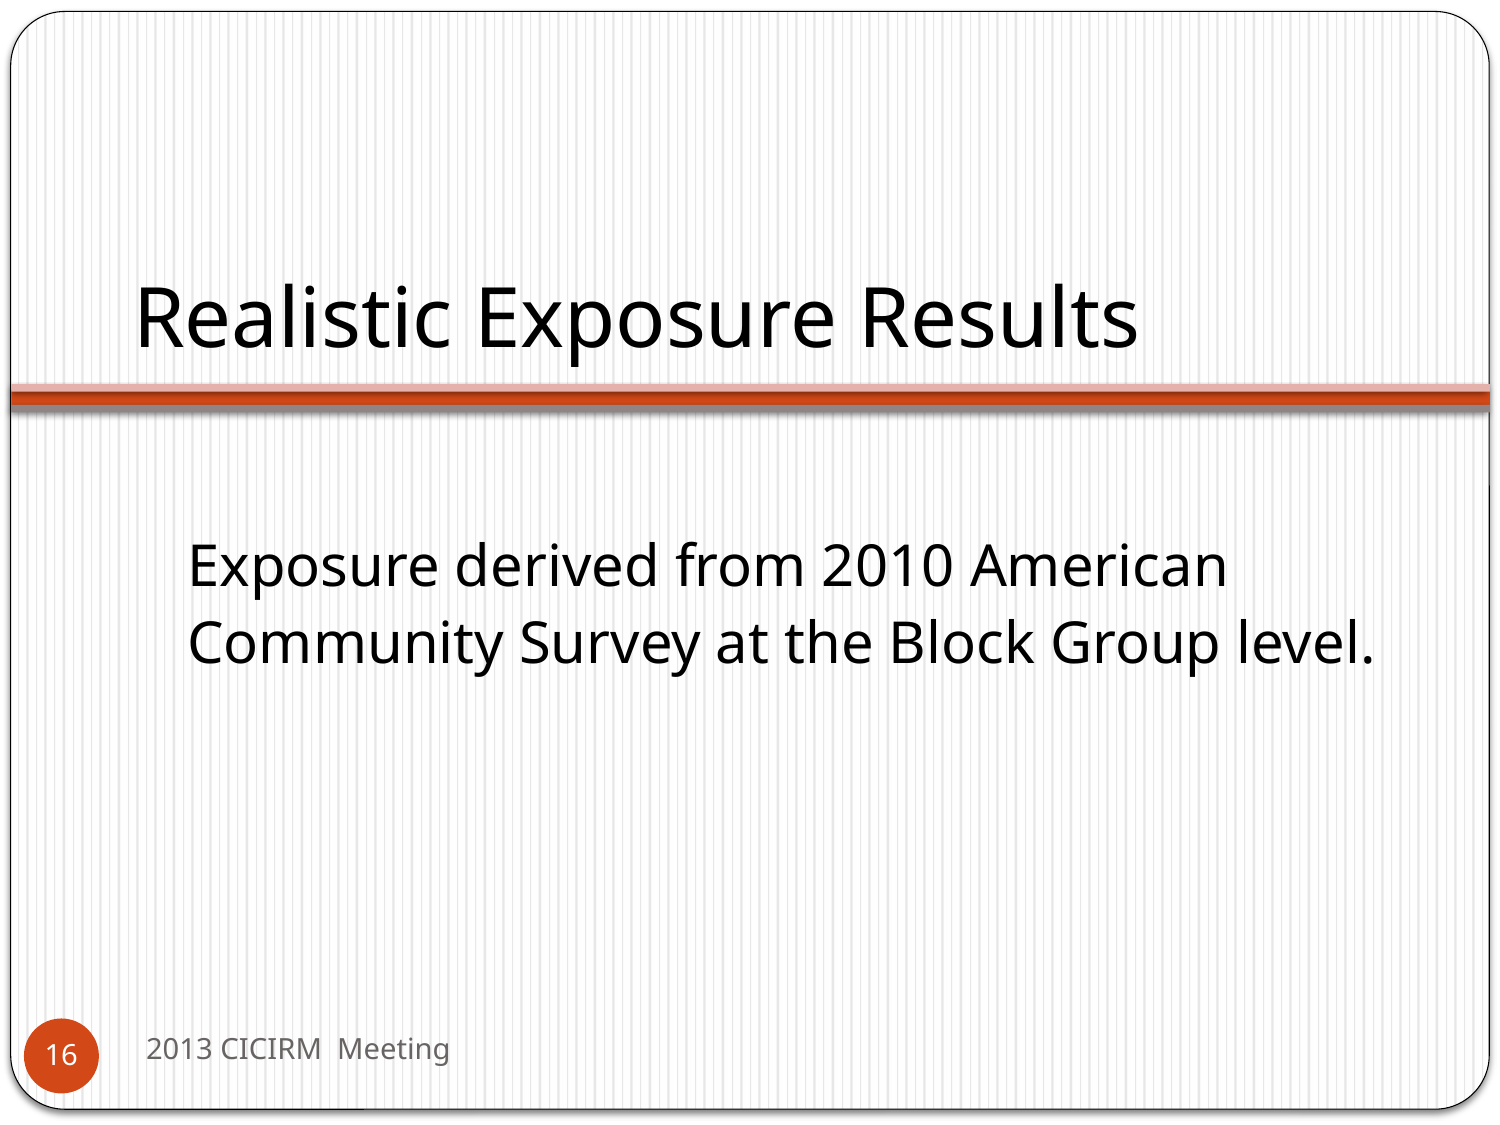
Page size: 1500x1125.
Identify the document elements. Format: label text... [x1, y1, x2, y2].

footer 2013 CICIRM Meeting [131, 1012, 788, 1088]
title Realistic Exposure Results [118, 156, 1394, 380]
list Exposure derived from 2010 American Community Survey at the Block Group level. [122, 521, 1398, 791]
slide_number 16 [23, 1018, 99, 1094]
